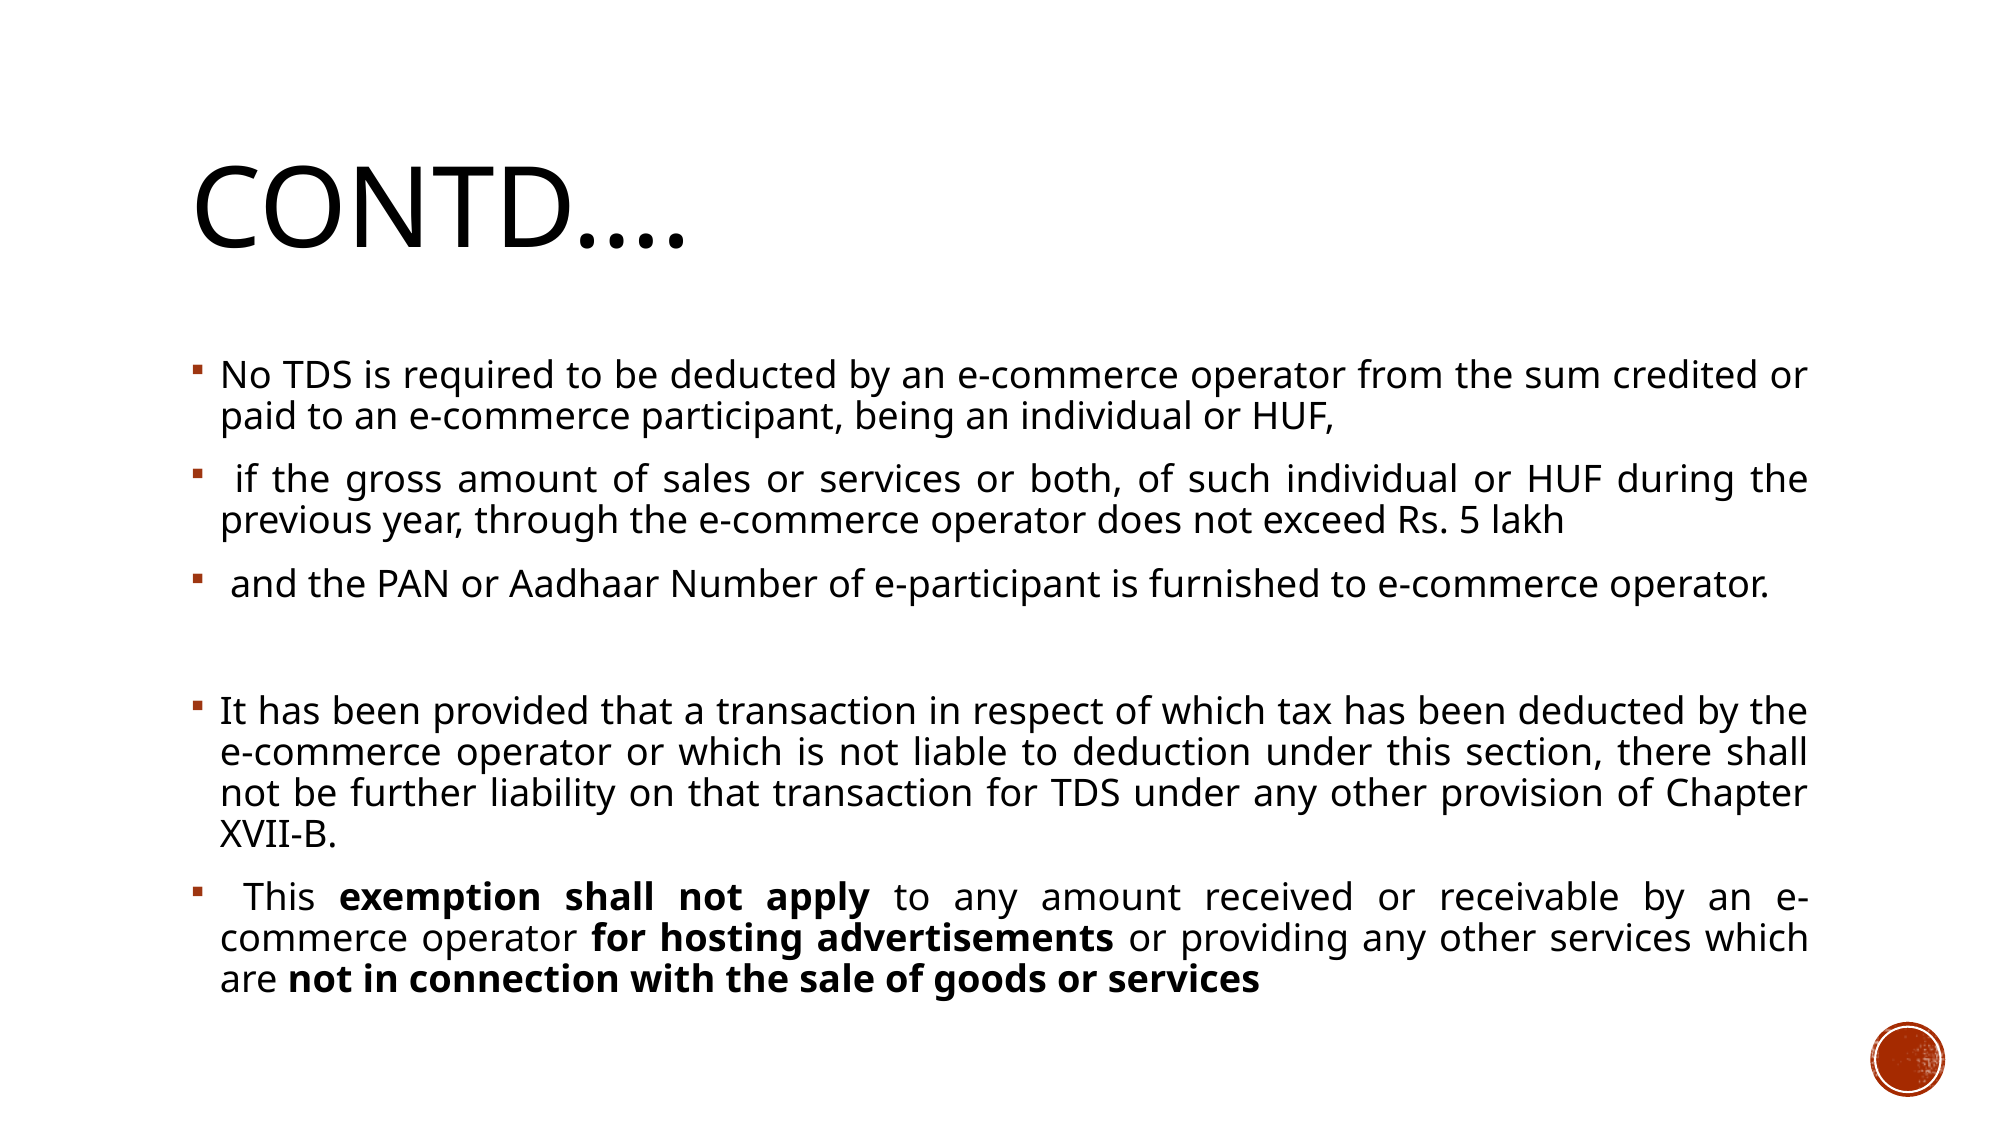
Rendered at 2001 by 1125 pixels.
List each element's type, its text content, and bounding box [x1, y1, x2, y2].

list No TDS is required to be deducted by an e-commerce operator from the sum credited or paid to an e-commerce participant, being an individual or HUF, if the gross amount of sales or services or both, of such individual or HUF during the previous year, through the e-commerce operator does not exceed Rs. 5 lakh and the PAN or Aadhaar Number of e-participant is furnished to e-commerce operator. It has been provided that a transaction in respect of which tax has been deducted by the e-commerce operator or which is not liable to deduction under this section, there shall not be further liability on that transaction for TDS under any other provision of Chapter XVII-B. This exemption shall not apply to any amount received or receivable by an e-commerce operator for hosting advertisements or providing any other services which are not in connection with the sale of goods or services [175, 348, 1826, 1013]
title Contd…. [175, 79, 1826, 344]
